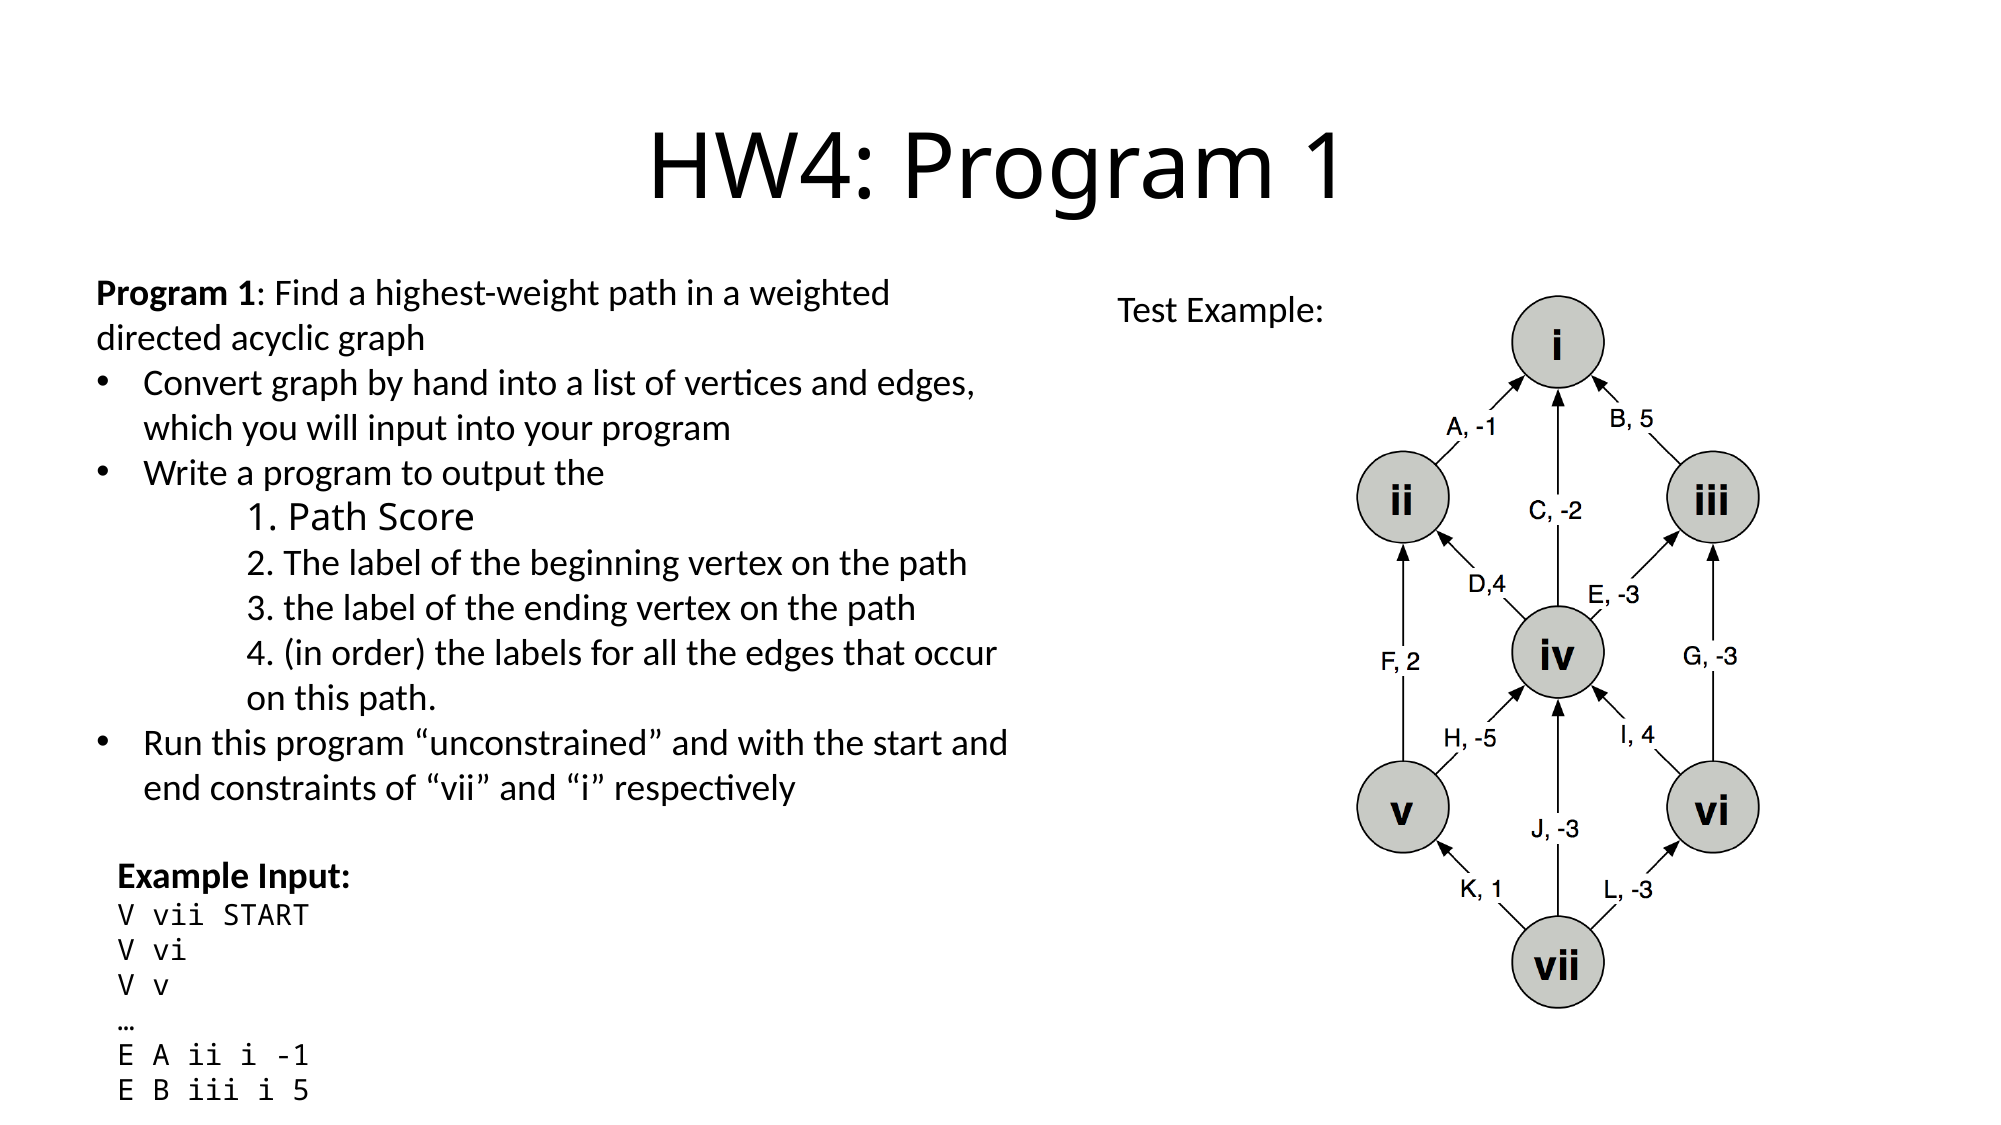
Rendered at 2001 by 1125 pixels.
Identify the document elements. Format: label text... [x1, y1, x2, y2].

text_box Test Example: [1102, 277, 1349, 337]
picture [1349, 277, 1778, 1026]
text_box Example Input: V vii START V vi V v … E A ii i -1 E B iii i 5 [102, 844, 1103, 1125]
text_box Program 1: Find a highest-weight path in a weighted directed acyclic graph Convert graph by hand into a list of vertices and edges, which you will input into your program Write a program to output the 1. Path Score 2. The label of the beginning vertex on the path 3. the label of the ending vertex on the path 4. (in order) the labels for all the edges that occur on this path. Run this program “unconstrained” and with the start and end constraints of “vii” and “i” respectively [81, 260, 1033, 996]
title HW4: Program 1 [137, 59, 1863, 278]
